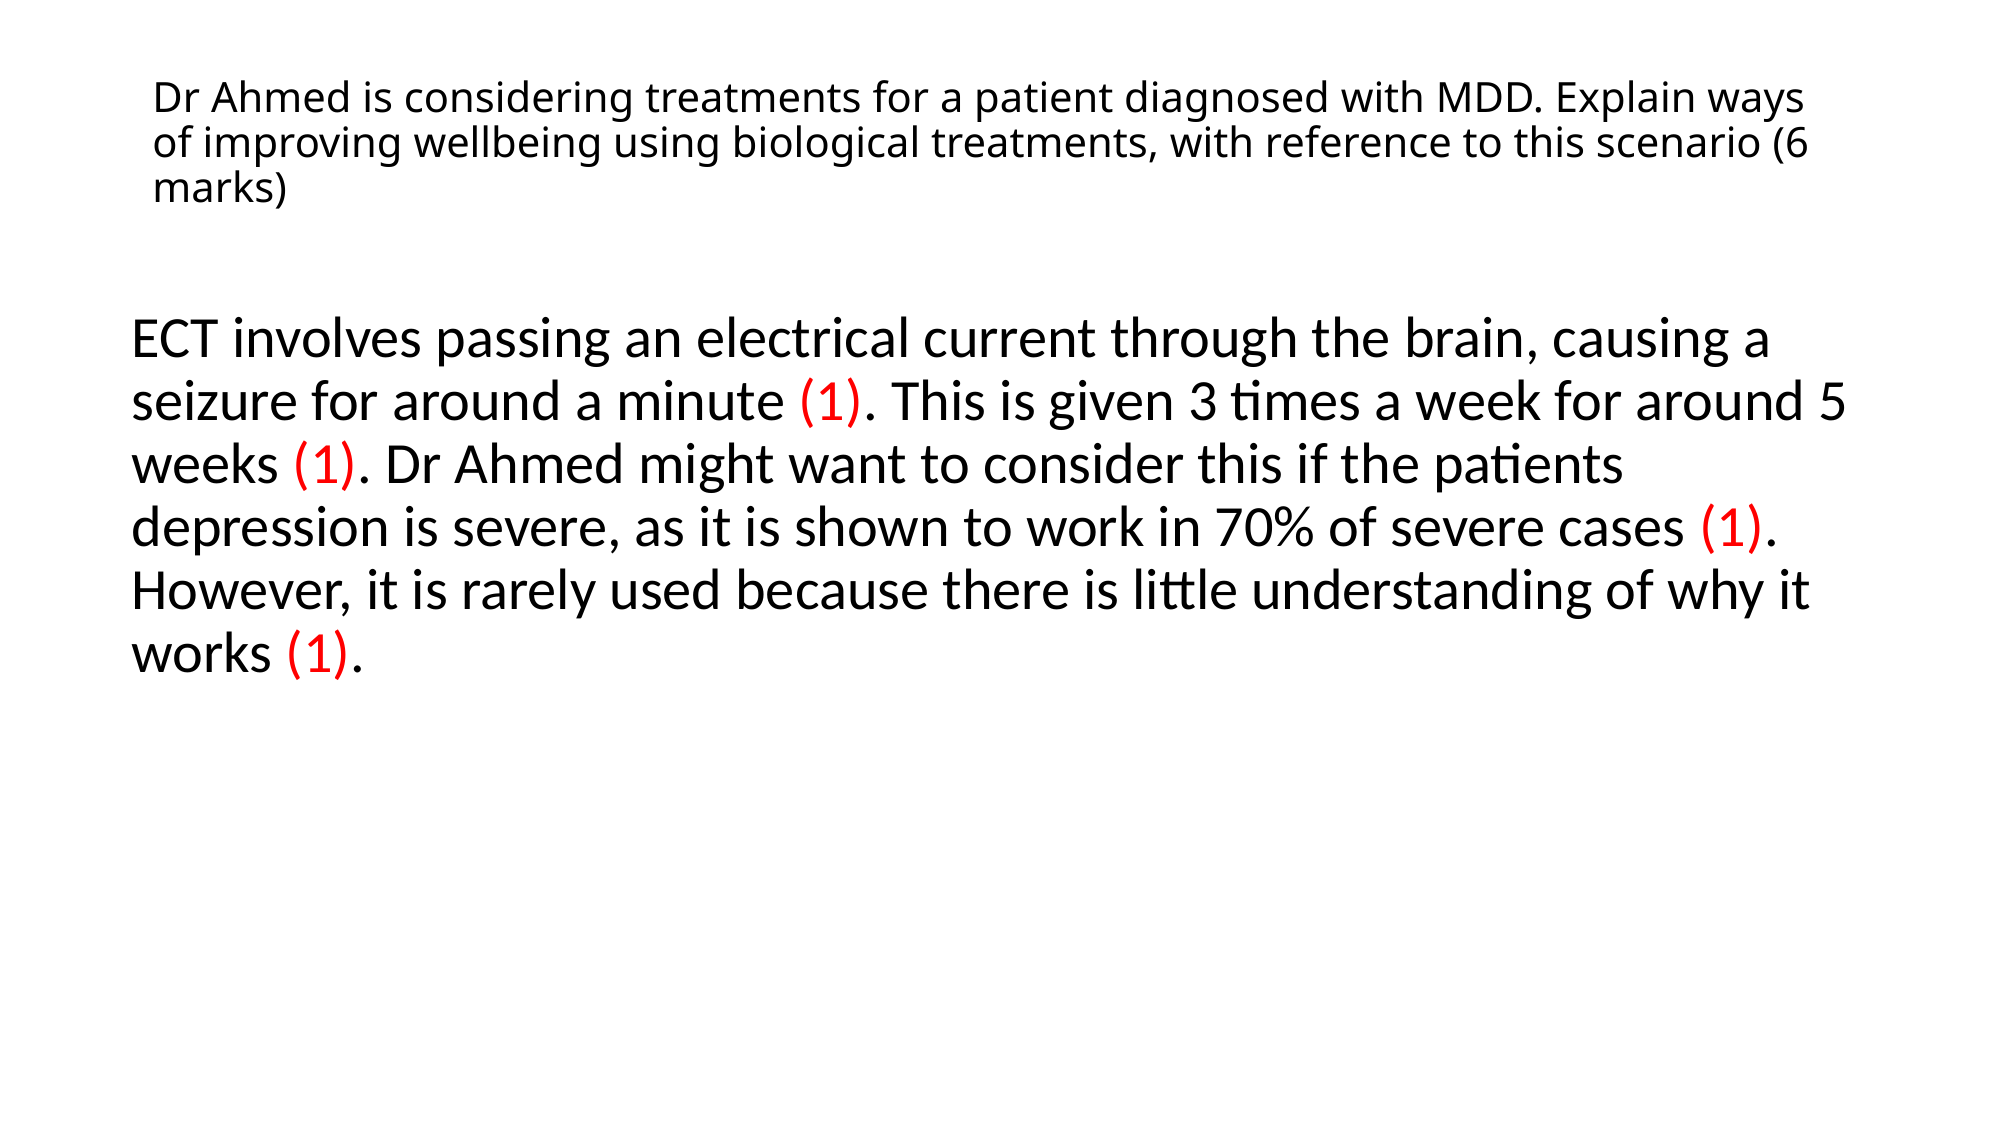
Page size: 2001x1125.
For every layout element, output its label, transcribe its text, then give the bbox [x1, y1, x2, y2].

list ECT involves passing an electrical current through the brain, causing a seizure for around a minute (1). This is given 3 times a week for around 5 weeks (1). Dr Ahmed might want to consider this if the patients depression is severe, as it is shown to work in 70% of severe cases (1). However, it is rarely used because there is little understanding of why it works (1). [112, 299, 1901, 1010]
title Dr Ahmed is considering treatments for a patient diagnosed with MDD. Explain ways of improving wellbeing using biological treatments, with reference to this scenario (6 marks) [137, 59, 1863, 278]
